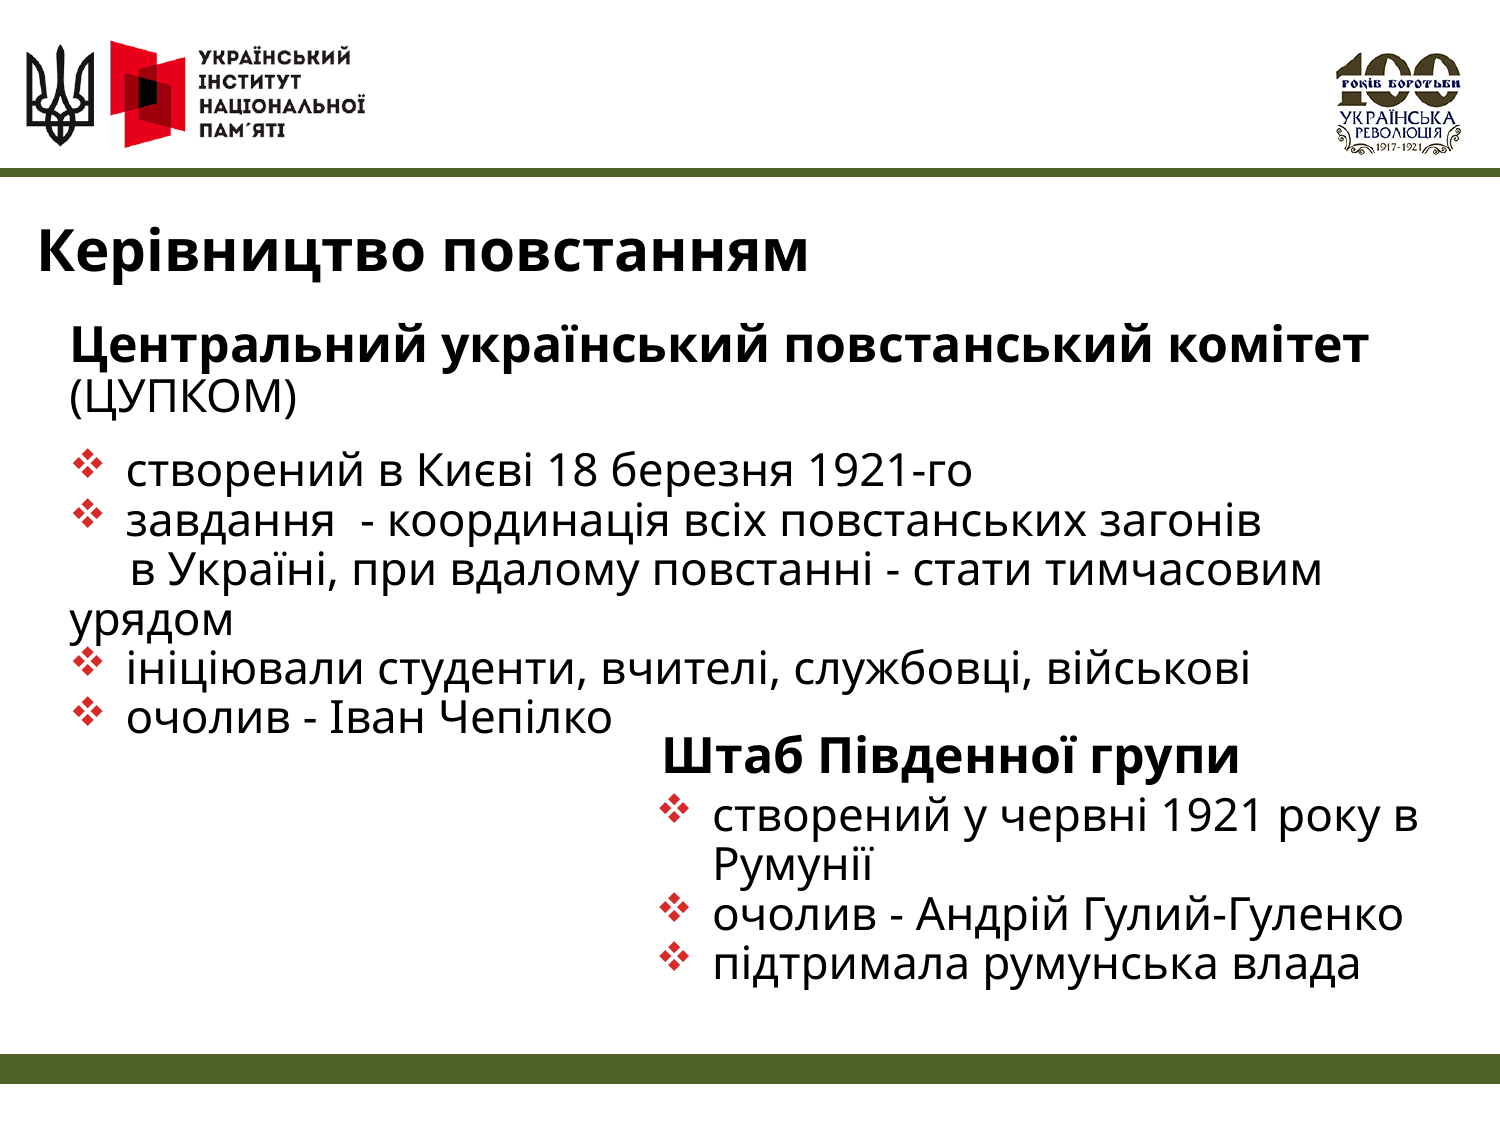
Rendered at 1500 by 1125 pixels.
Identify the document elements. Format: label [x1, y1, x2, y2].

picture [20, 38, 400, 150]
picture [1333, 38, 1462, 168]
text_box [0, 168, 1500, 1084]
